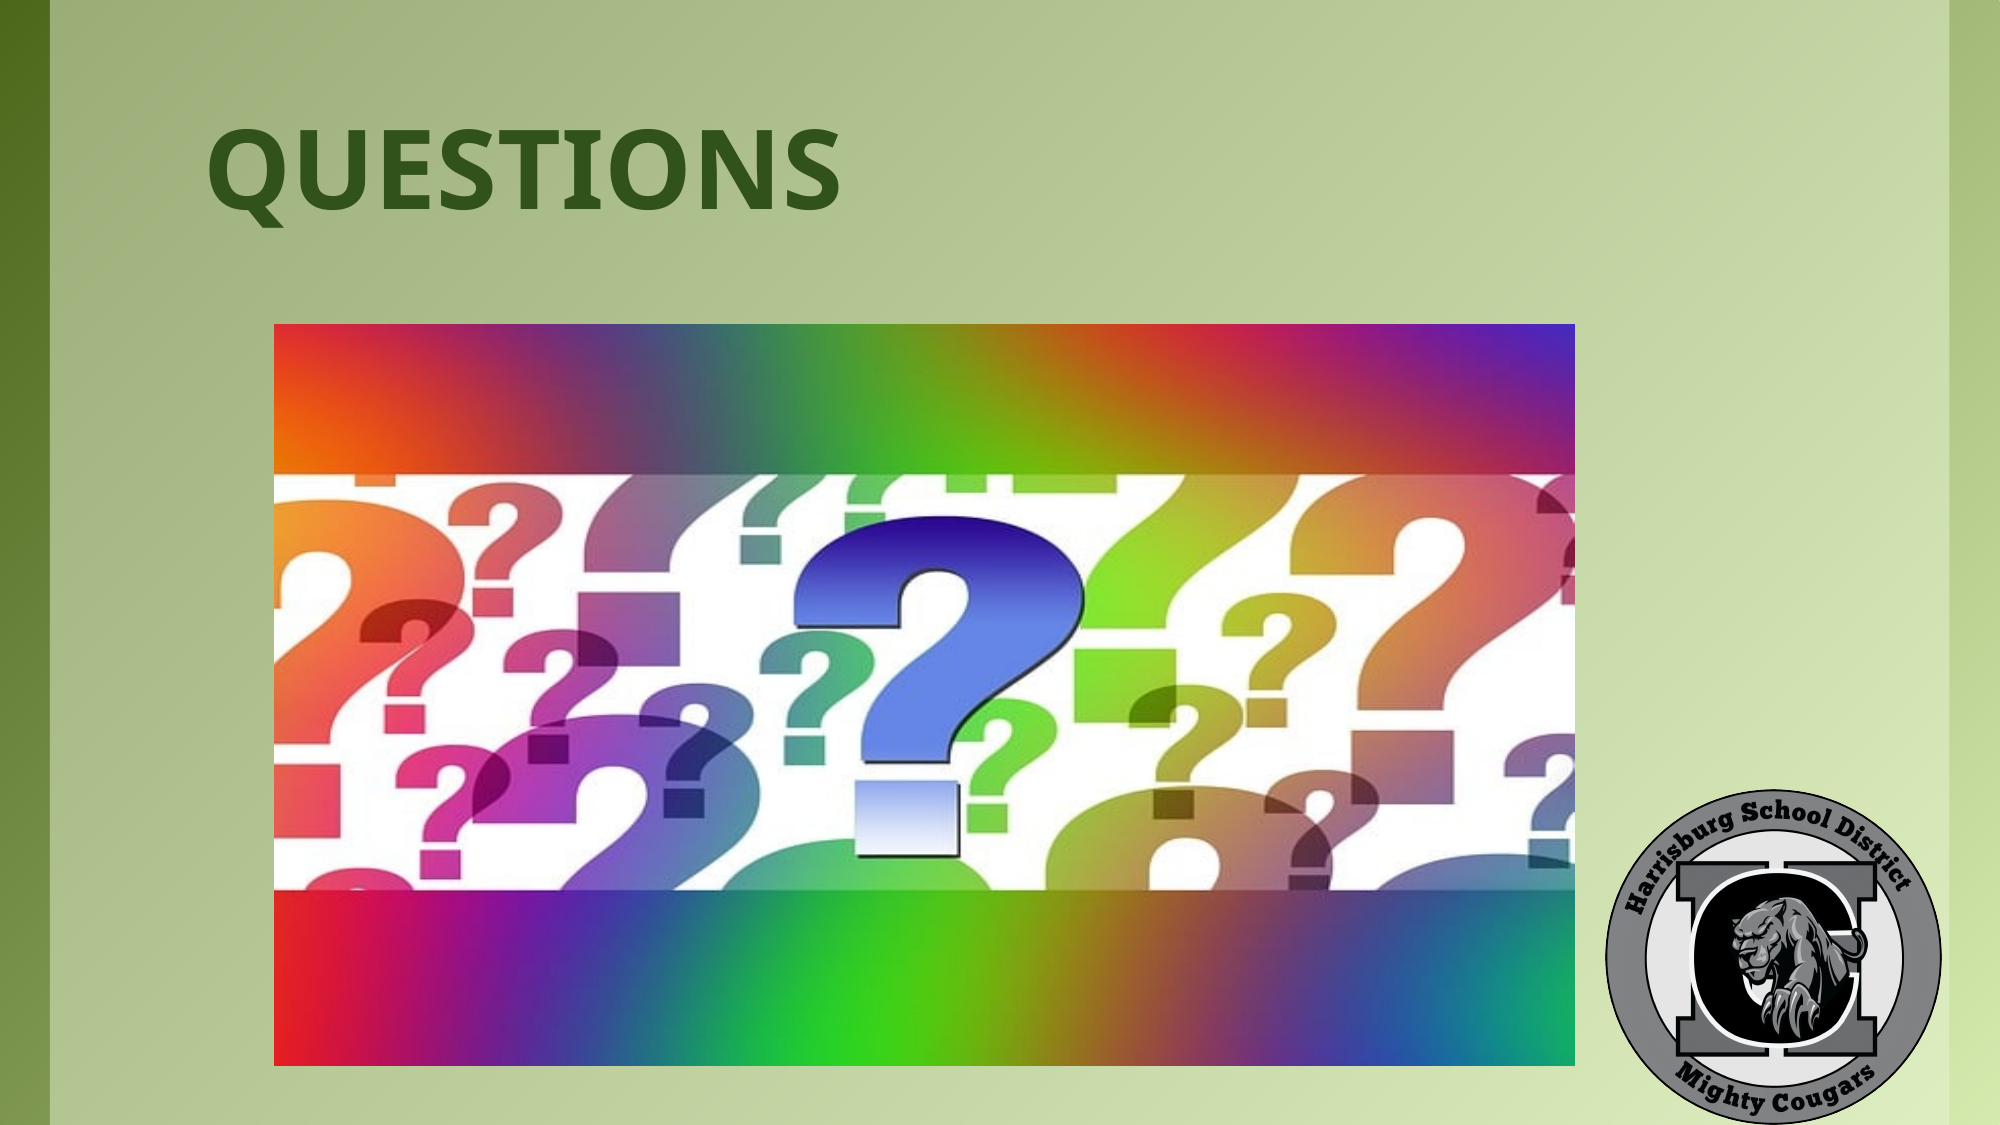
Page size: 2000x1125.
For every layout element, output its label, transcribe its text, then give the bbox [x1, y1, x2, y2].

picture [274, 324, 1972, 1125]
title QUESTIONS [183, 12, 1850, 242]
